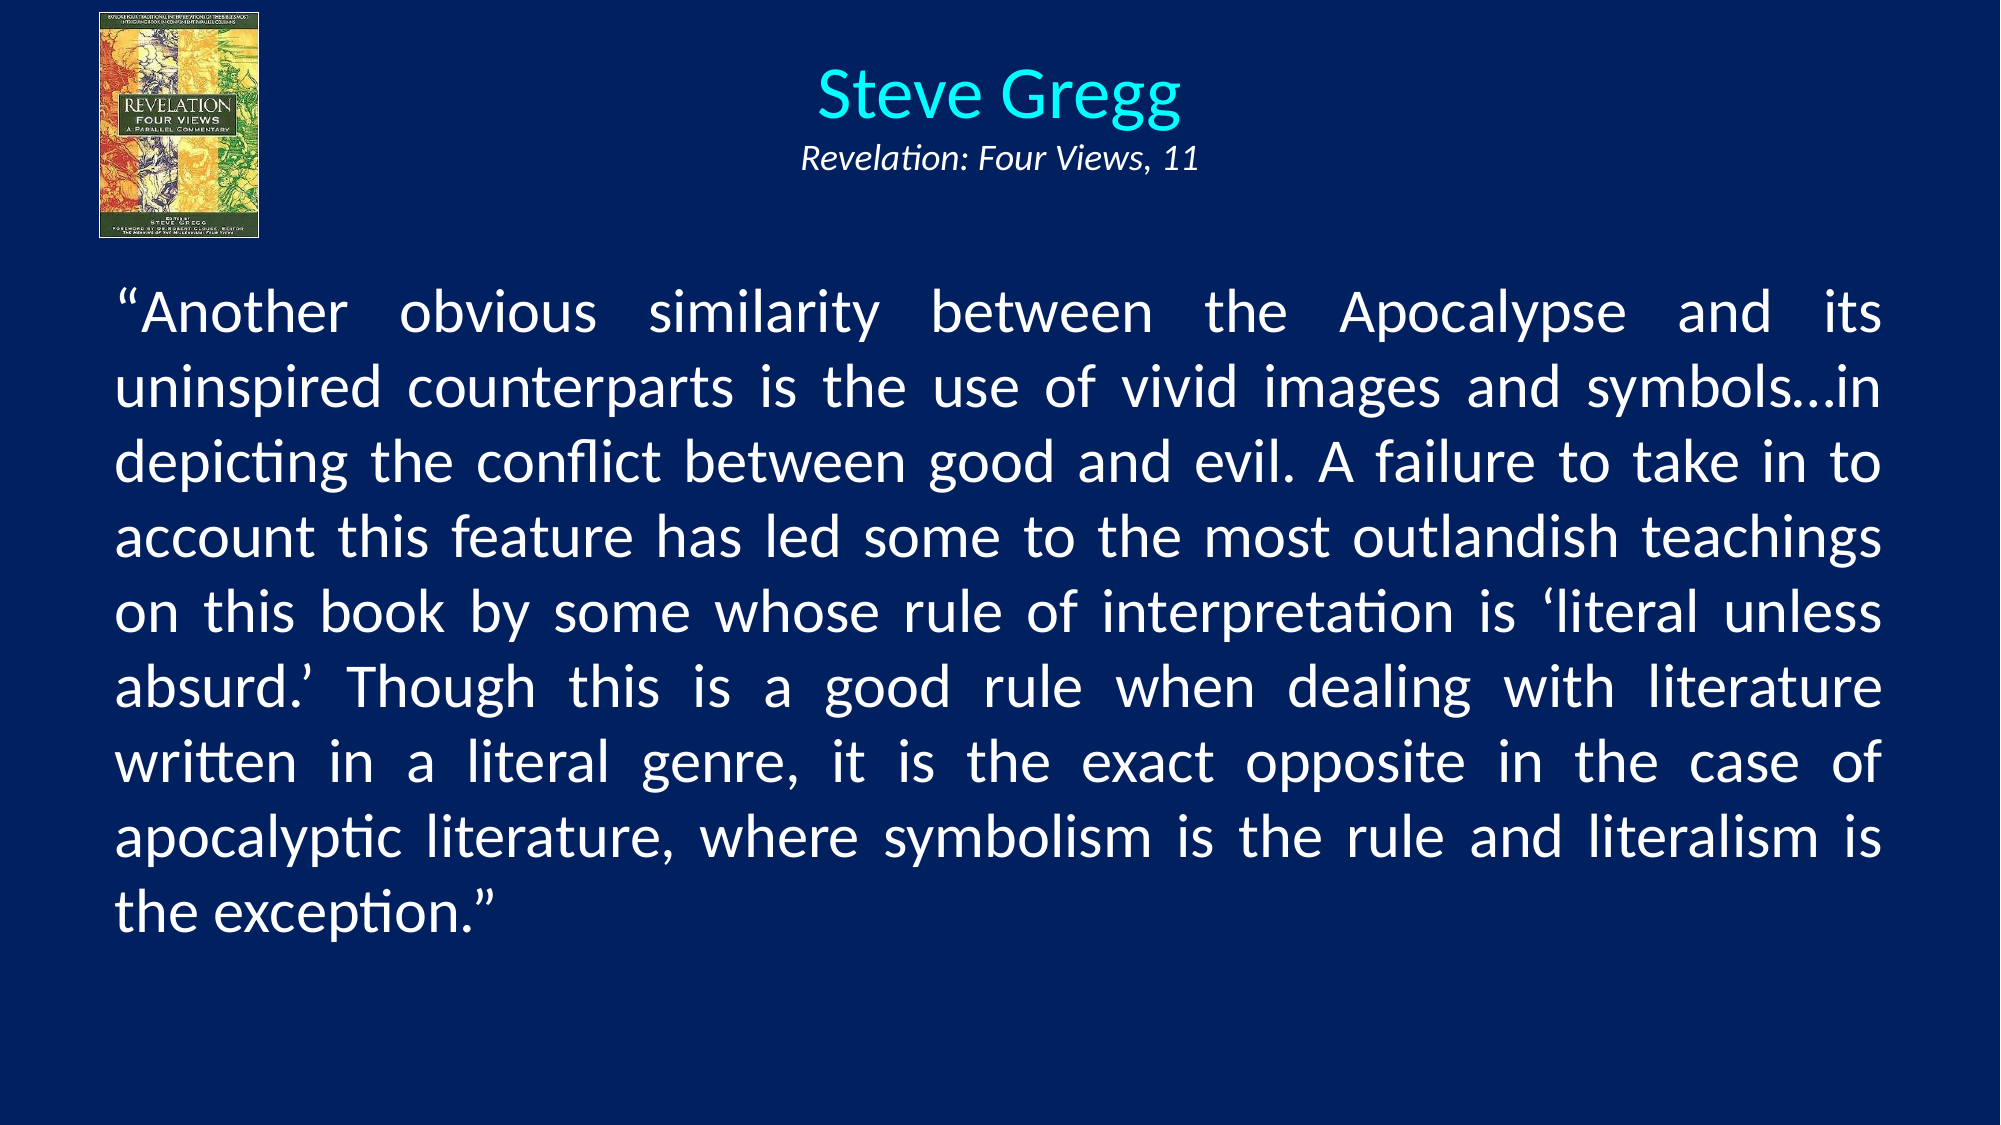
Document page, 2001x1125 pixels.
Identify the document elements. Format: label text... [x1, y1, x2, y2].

picture [99, 12, 259, 238]
text_box Steve Gregg Revelation: Four Views, 11 [624, 35, 1375, 186]
list “Another obvious similarity between the Apocalypse and its uninspired counterparts is the use of vivid images and symbols…in depicting the conflict between good and evil. A failure to take in to account this feature has led some to the most outlandish teachings on this book by some whose rule of interpretation is ‘literal unless absurd.’ Though this is a good rule when dealing with literature written in a literal genre, it is the exact opposite in the case of apocalyptic literature, where symbolism is the rule and literalism is the exception.” [99, 262, 1901, 1051]
